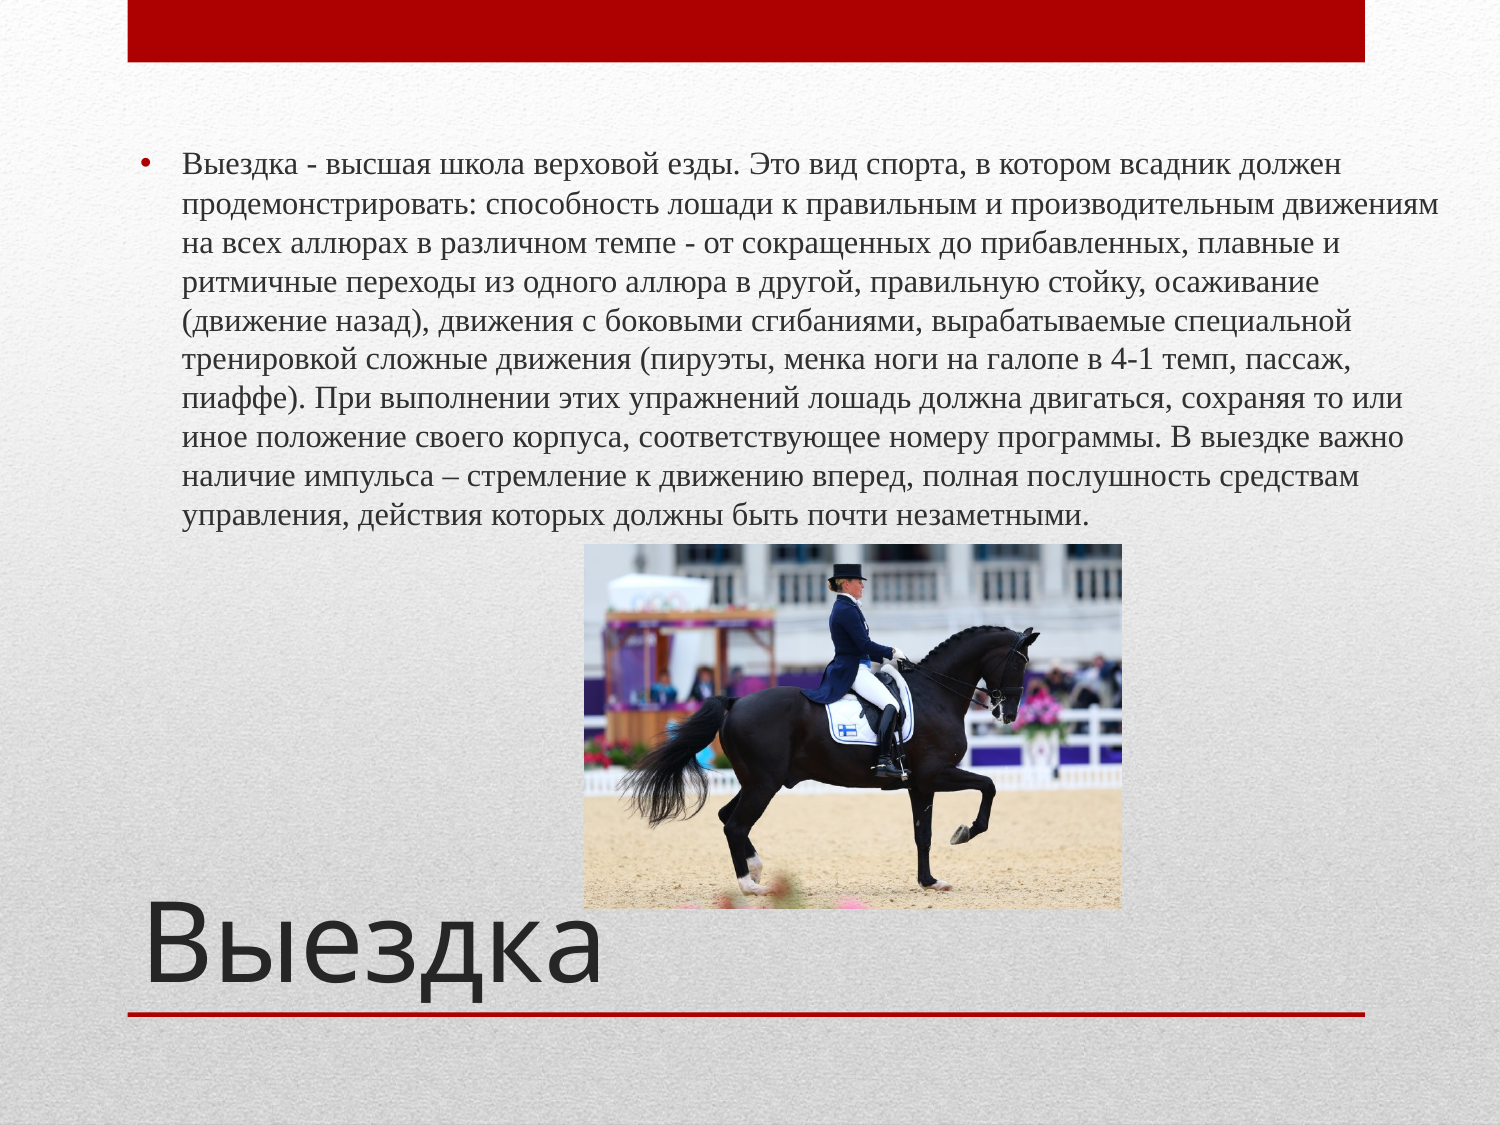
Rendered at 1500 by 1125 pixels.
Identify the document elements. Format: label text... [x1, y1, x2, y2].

title Выездка [125, 750, 1238, 1013]
picture [583, 543, 1123, 910]
list Выездка - высшая школа верховой езды. Это вид спорта, в котором всадник должен продемонстрировать: способность лошади к правильным и производительным движениям на всех аллюрах в различном темпе - от сокращенных до прибавленных, плавные и ритмичные переходы из одного аллюра в другой, правильную стойку, осаживание (движение назад), движения с боковыми сгибаниями, вырабатываемые специальной тренировкой сложные движения (пируэты, менка ноги на галопе в 4-1 темп, пассаж, пиаффе). При выполнении этих упражнений лошадь должна двигаться, сохраняя то или иное положение своего корпуса, соответствующее номеру программы. В выездке важно наличие импульса – стремление к движению вперед, полная послушность средствам управления, действия которых должны быть почти незаметными. [125, 112, 1459, 563]
